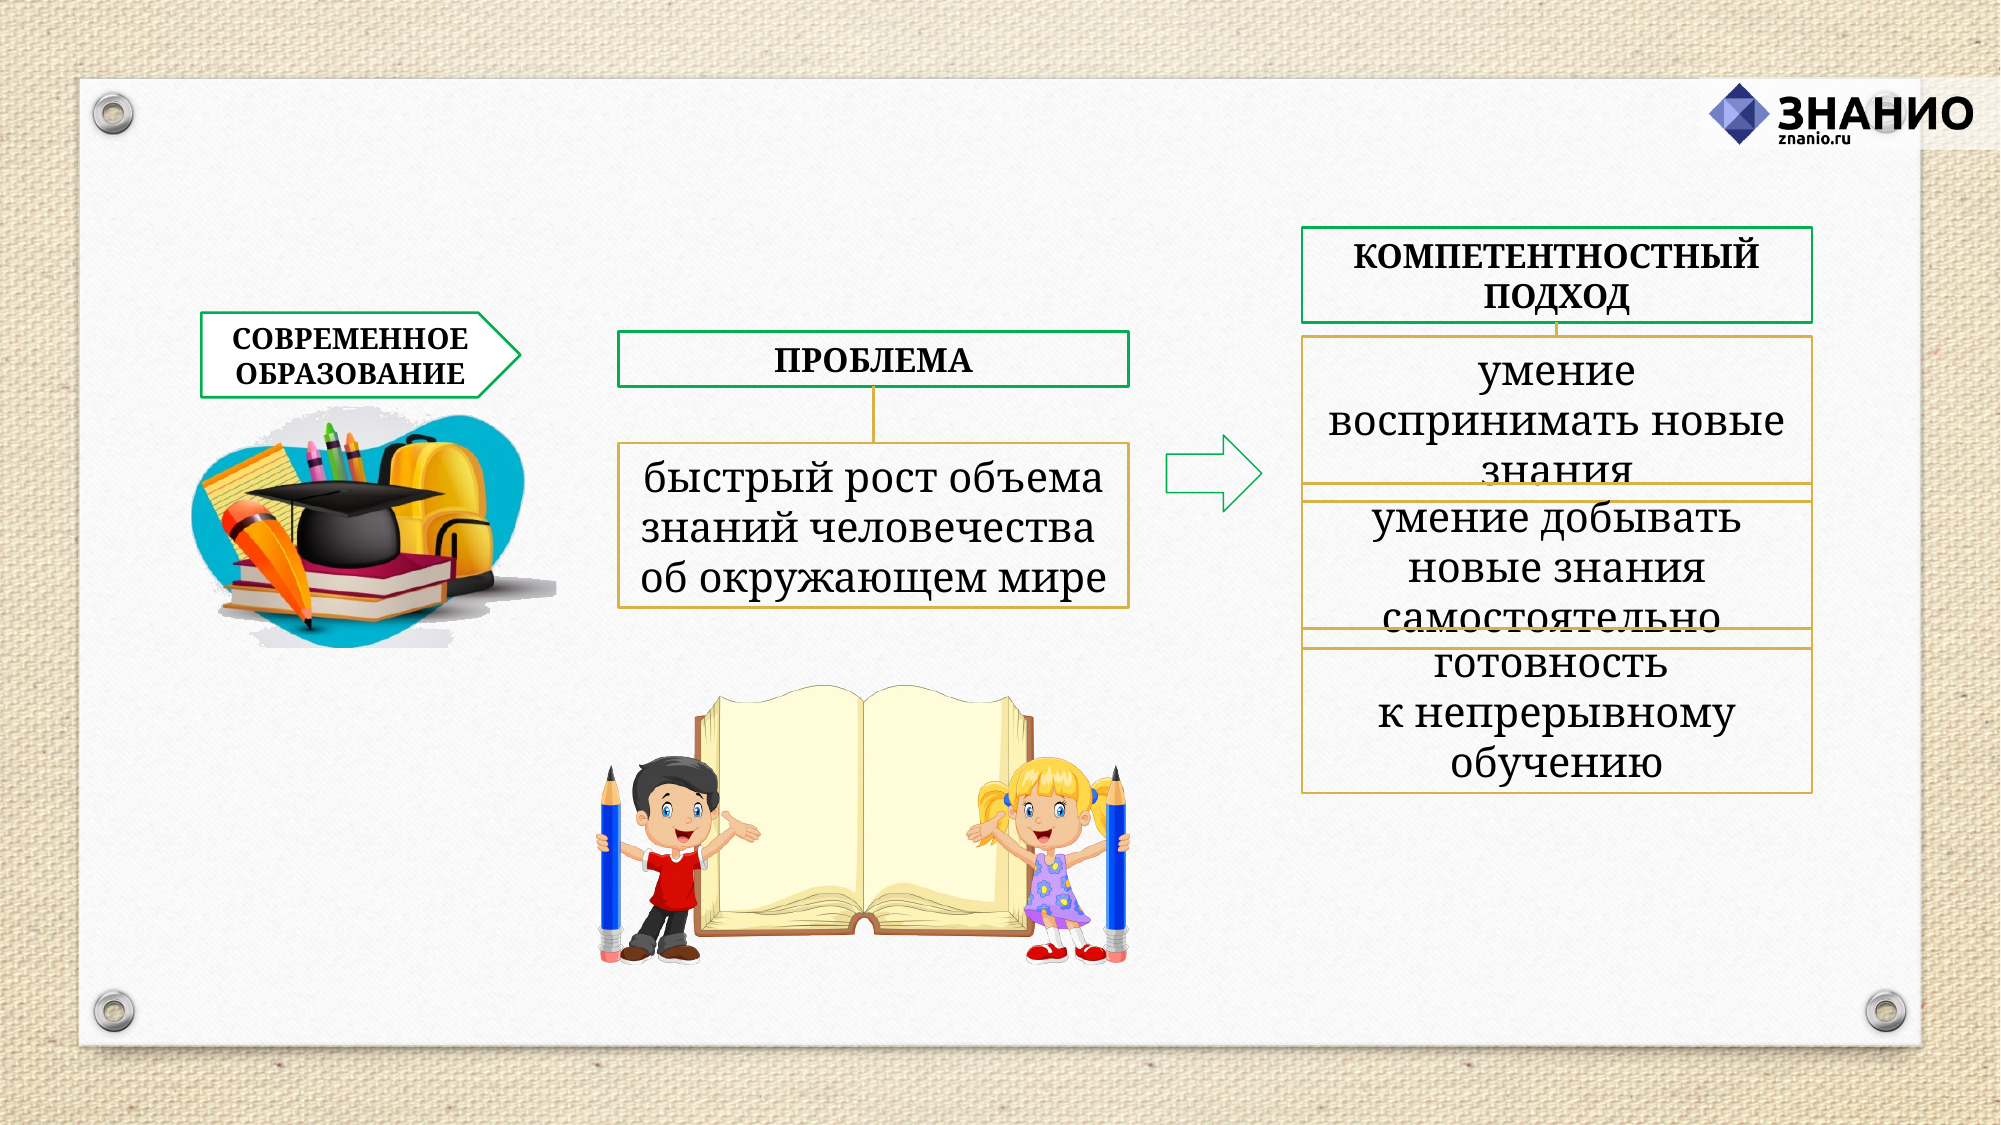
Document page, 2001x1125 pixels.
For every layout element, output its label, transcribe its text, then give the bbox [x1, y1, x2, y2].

text_box [1165, 434, 1263, 513]
text_box готовность к непрерывному обучению [1301, 627, 1813, 794]
text_box КОМПЕТЕНТНОСТНЫЙ ПОДХОД [1301, 226, 1813, 324]
picture [0, 0, 2001, 1125]
text_box СОВРЕМЕННОЕ ОБРАЗОВАНИЕ [200, 311, 507, 339]
text_box быстрый рост объема знаний человечества об окружающем мире [617, 442, 1130, 609]
text_box умение воспринимать новые знания [1301, 335, 1813, 482]
text_box умение добывать новые знания самостоятельно [1301, 482, 1813, 627]
text_box ПРОБЛЕМА [617, 330, 1130, 388]
